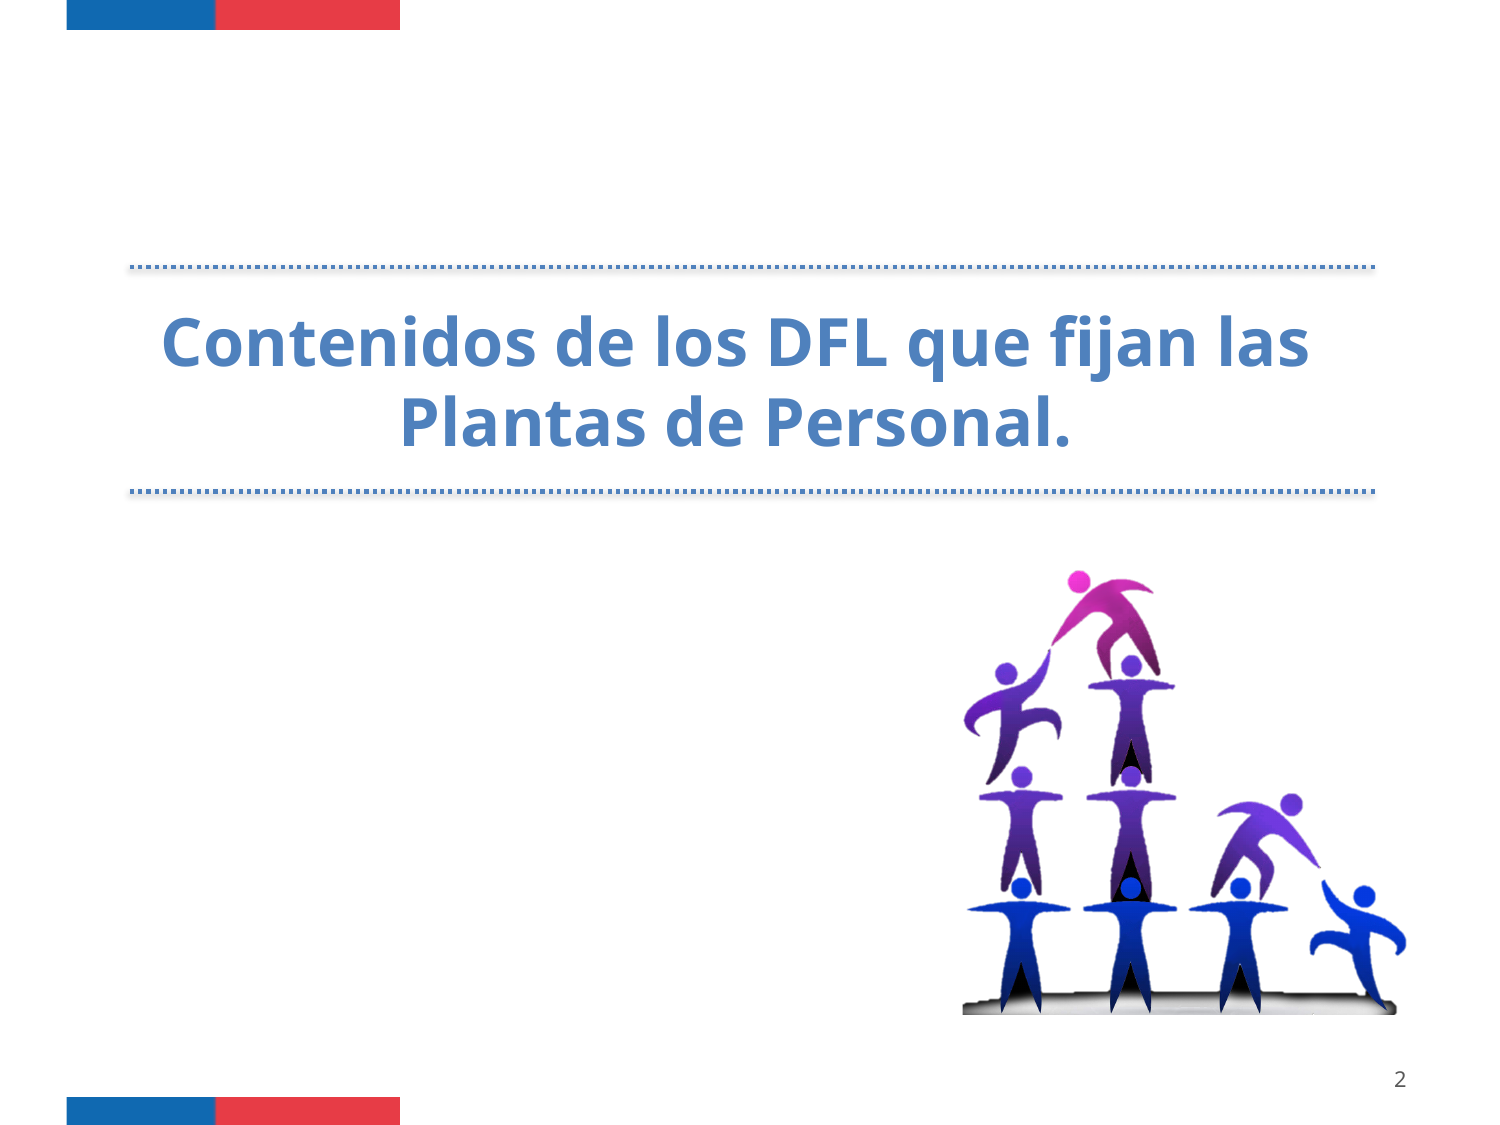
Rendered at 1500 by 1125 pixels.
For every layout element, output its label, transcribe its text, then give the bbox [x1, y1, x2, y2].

picture [66, 0, 400, 30]
picture [962, 536, 1500, 1016]
picture [66, 1097, 400, 1125]
text_box Contenidos de los DFL que fijan las Plantas de Personal. [97, 292, 1375, 468]
